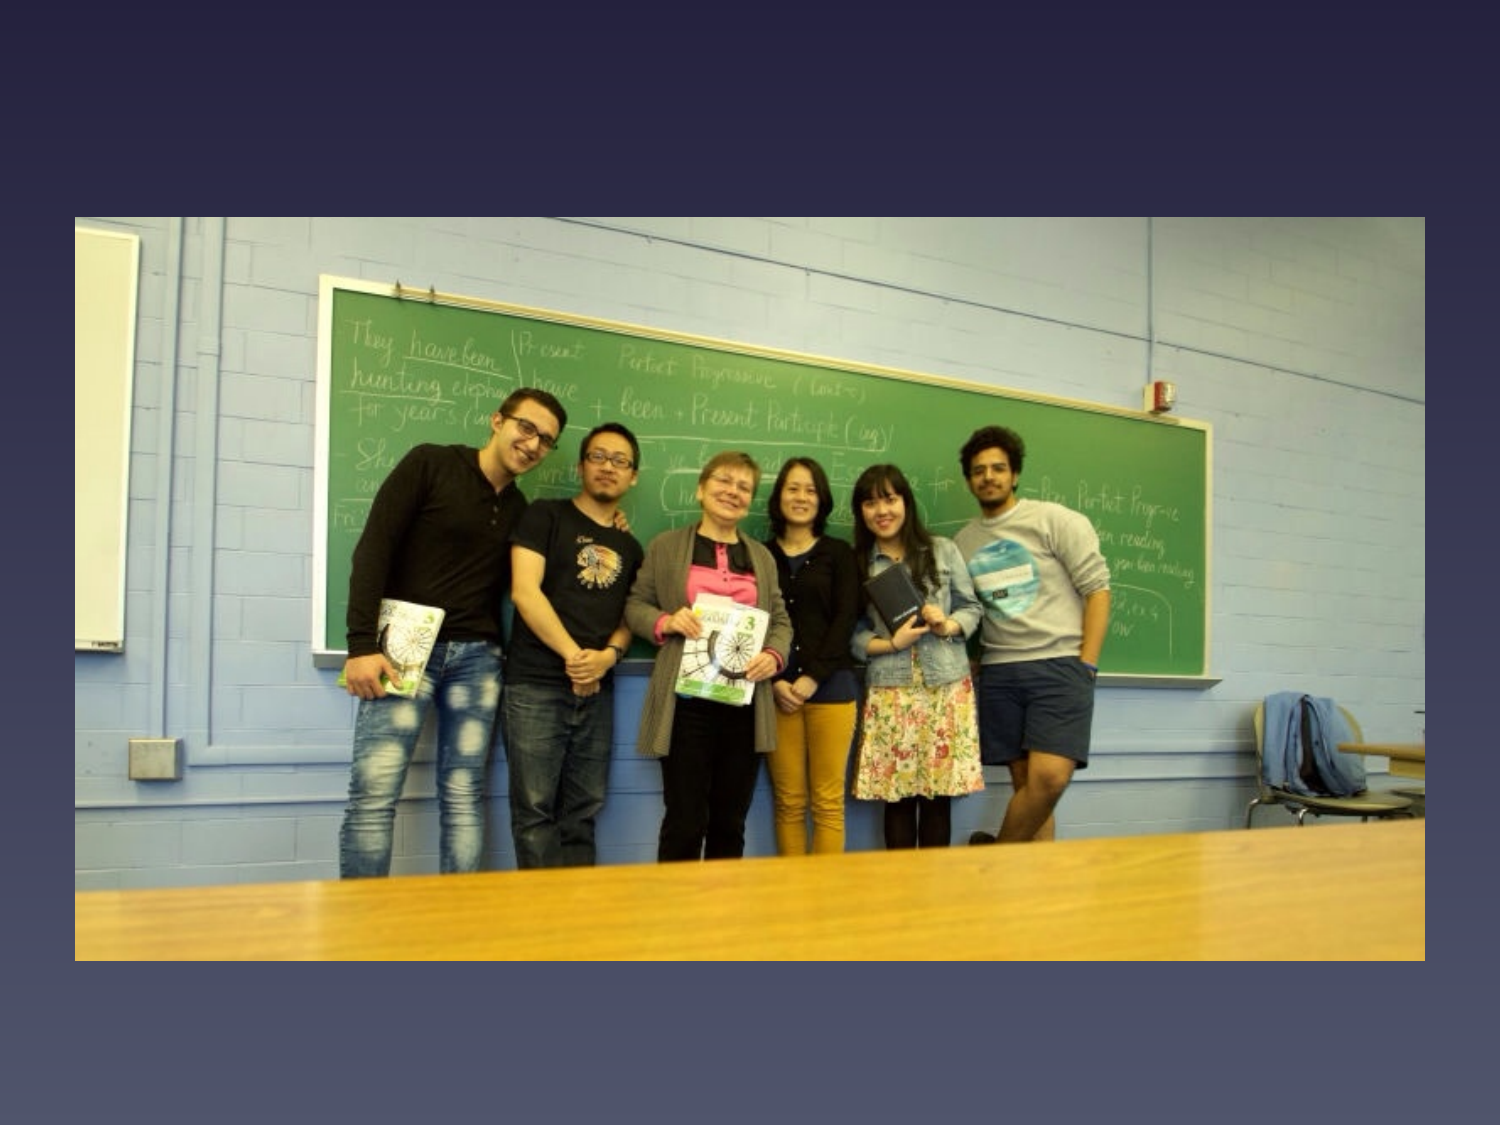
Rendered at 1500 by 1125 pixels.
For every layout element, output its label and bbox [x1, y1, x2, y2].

list [74, 217, 1426, 961]
